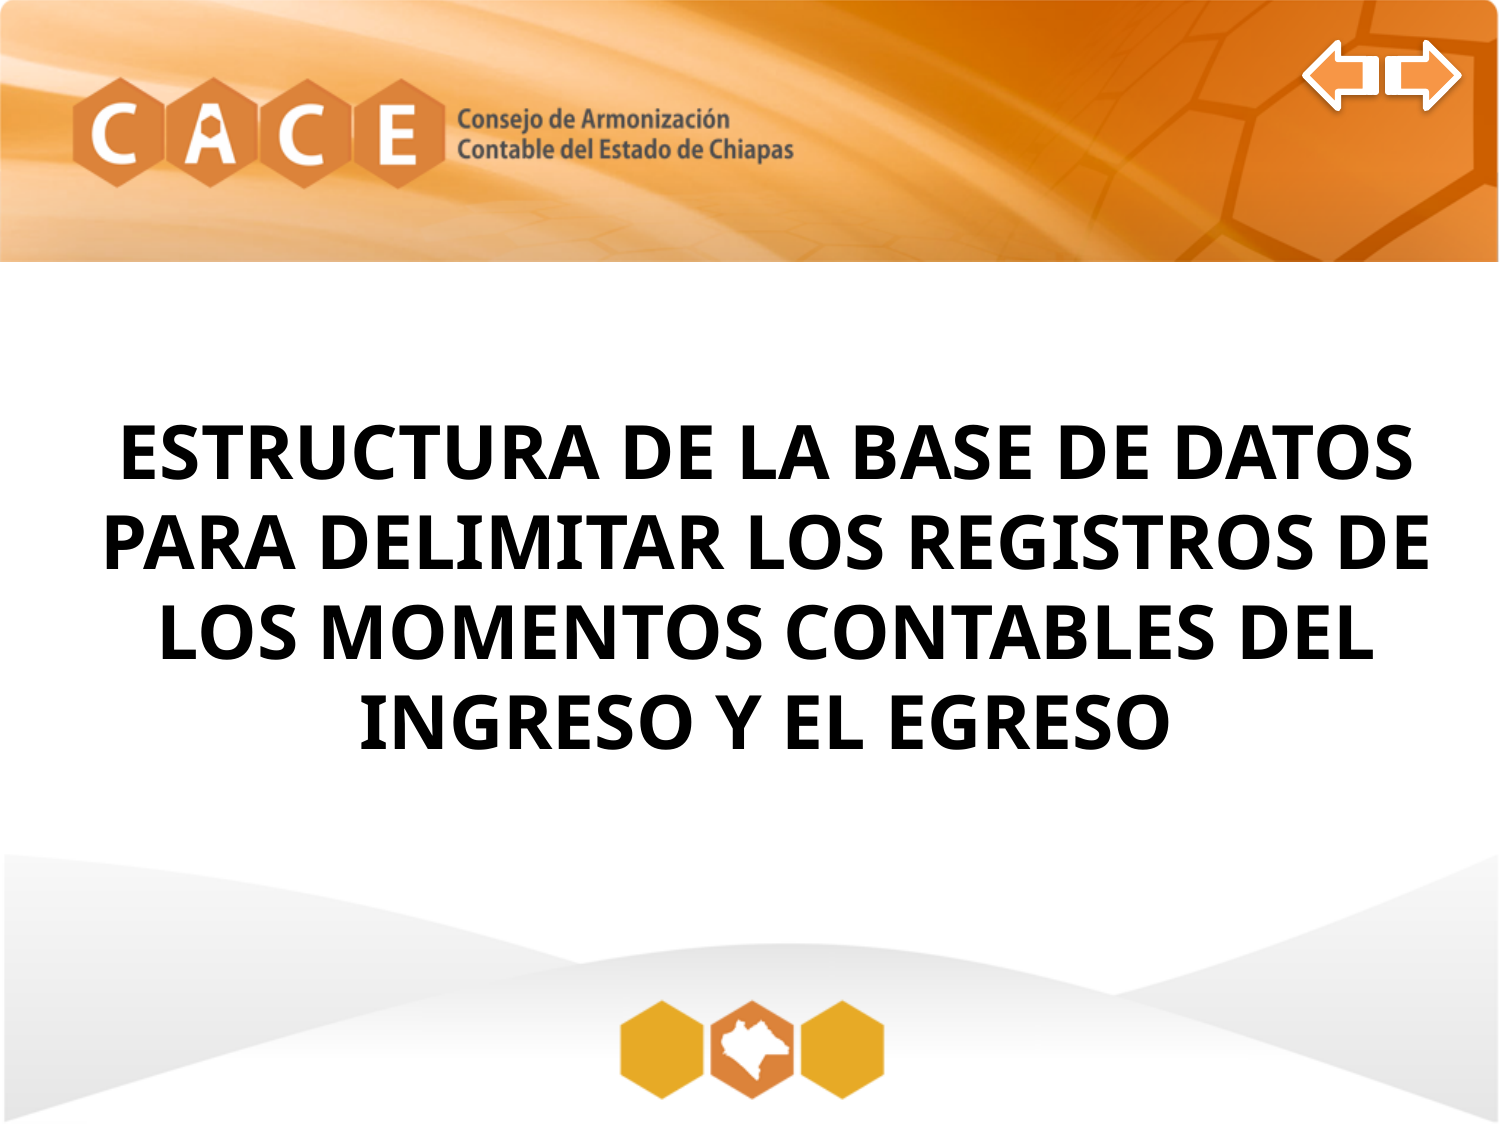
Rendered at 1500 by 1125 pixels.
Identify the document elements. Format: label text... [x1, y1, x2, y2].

text_box [1302, 39, 1379, 112]
text_box ESTRUCTURA DE LA BASE DE DATOS PARA DELIMITAR LOS REGISTROS DE LOS MOMENTOS CONTABLES DEL INGRESO Y EL EGRESO [64, 397, 1470, 772]
picture [0, 853, 1500, 1125]
picture [0, 0, 1500, 262]
text_box [1385, 39, 1462, 112]
